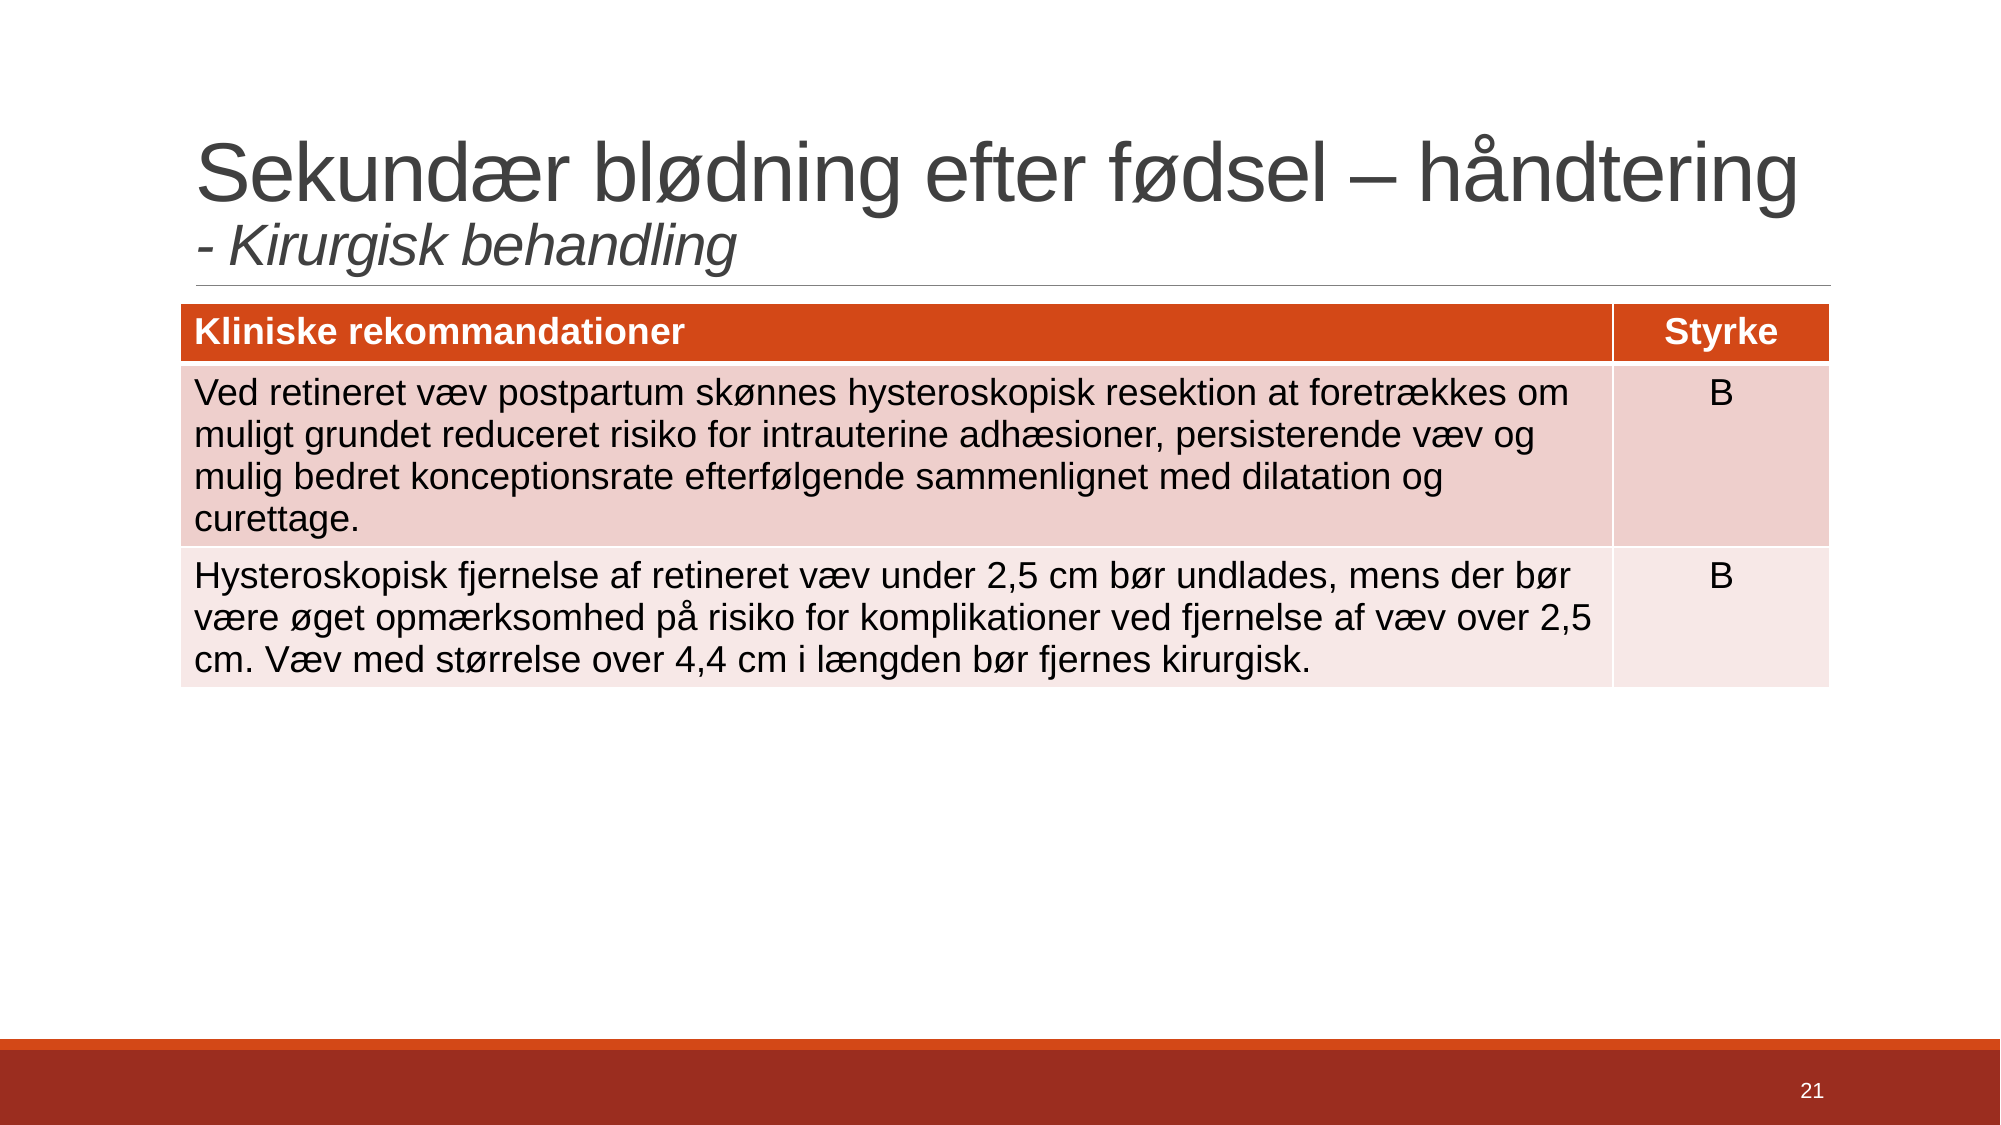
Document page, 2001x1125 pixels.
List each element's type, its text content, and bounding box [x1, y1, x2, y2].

table_cell Hysteroskopisk fjernelse af retineret væv under 2,5 cm bør undlades, mens der bør være øget opmærksomhed på risiko for komplikationer ved fjernelse af væv over 2,5 cm. Væv med størrelse over 4,4 cm i længden bør fjernes kirurgisk. [181, 548, 1612, 687]
table_cell Ved retineret væv postpartum skønnes hysteroskopisk resektion at foretrækkes om muligt grundet reduceret risiko for intrauterine adhæsioner, persisterende væv og mulig bedret konceptionsrate efterfølgende sammenlignet med dilatation og curettage. [181, 366, 1612, 546]
title Sekundær blødning efter fødsel – håndtering - Kirurgisk behandling [180, 47, 1830, 285]
table_cell B [1614, 366, 1829, 546]
table_cell B [1614, 548, 1829, 687]
table_header Kliniske rekommandationer [181, 304, 1612, 361]
slide_number 21 [1624, 1059, 1840, 1120]
table_header Styrke [1614, 304, 1829, 361]
